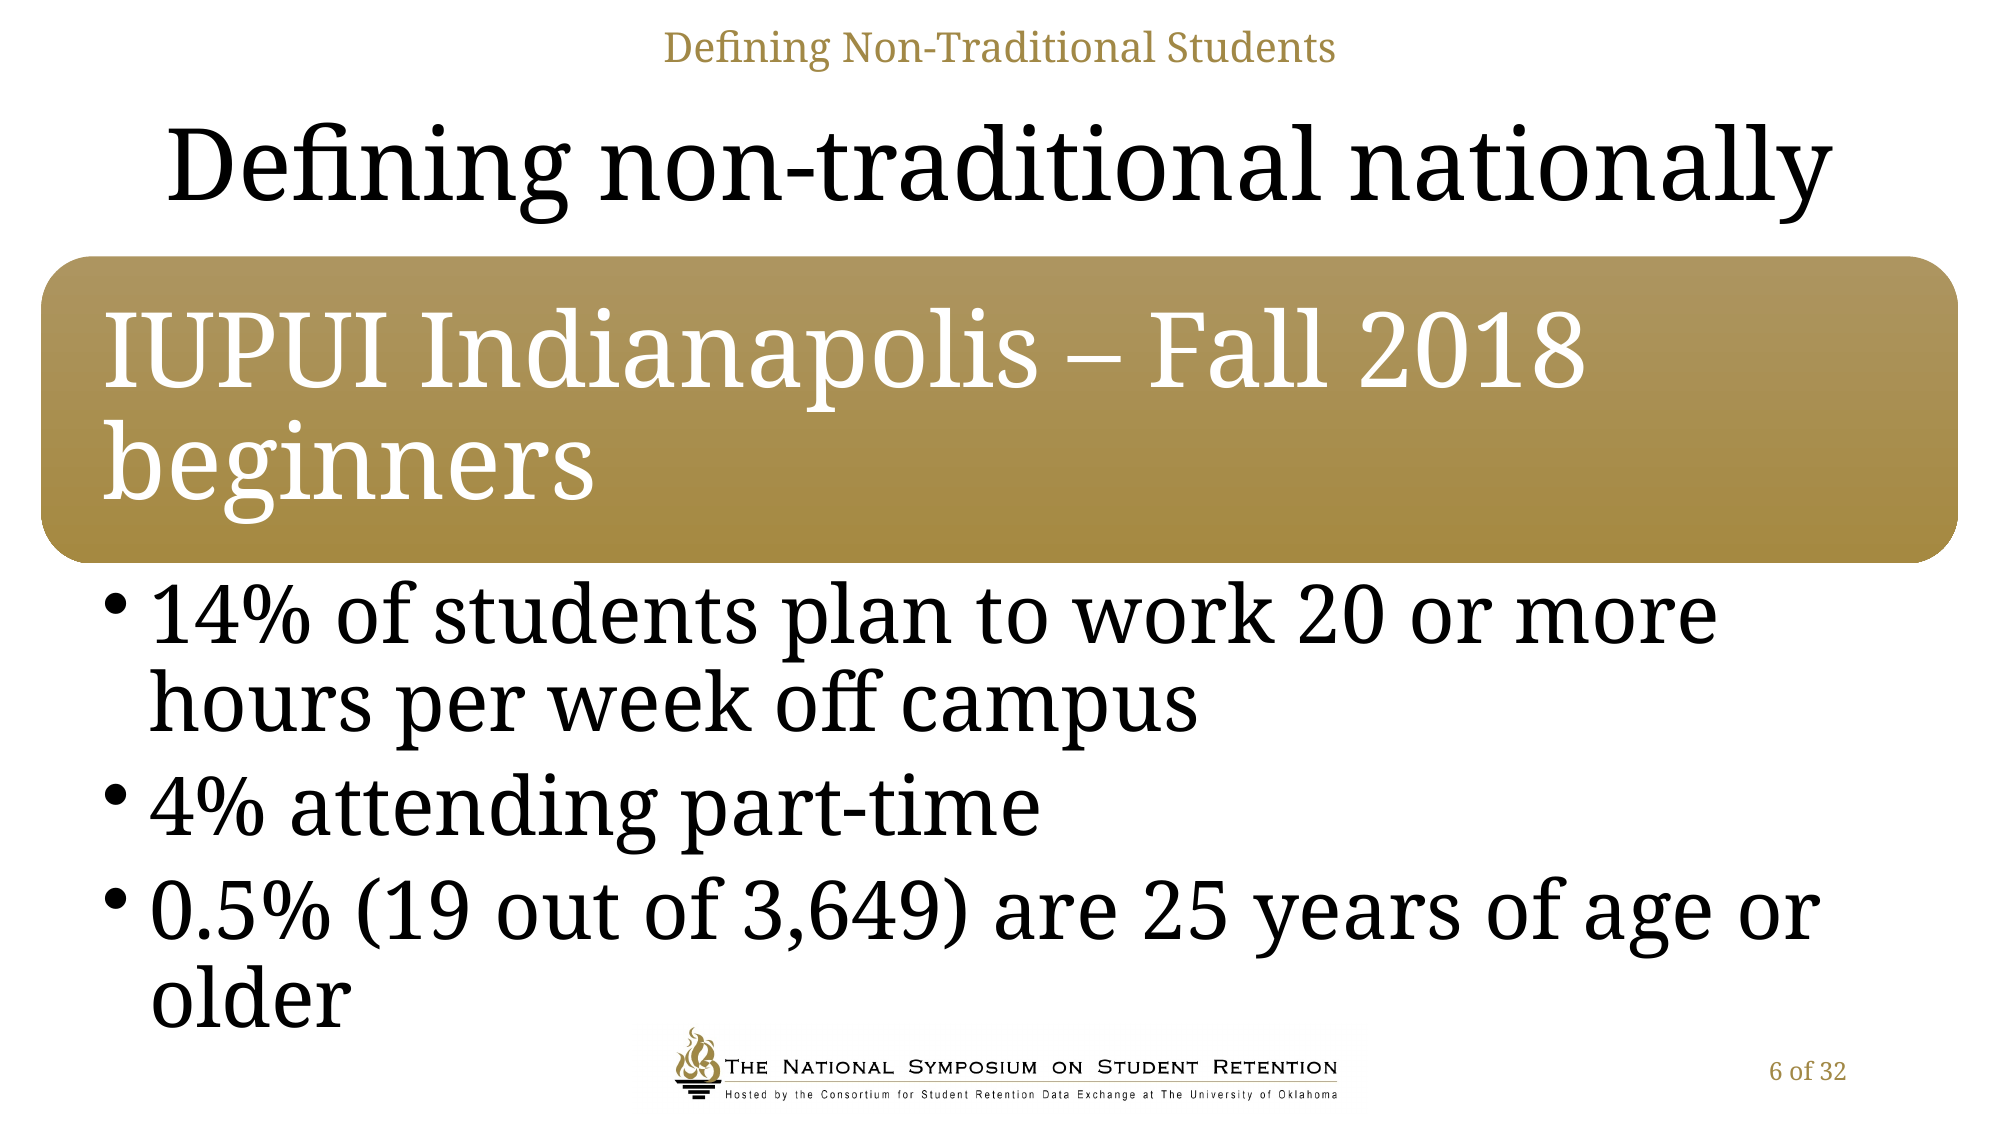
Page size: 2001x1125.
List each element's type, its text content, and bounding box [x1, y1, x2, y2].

title Defining non-traditional nationally [137, 80, 1863, 252]
slide_number 6 of 32 [1412, 1043, 1863, 1103]
picture [632, 1043, 1368, 1114]
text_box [41, 252, 1958, 1043]
list Defining Non-Traditional Students [0, 19, 2000, 80]
